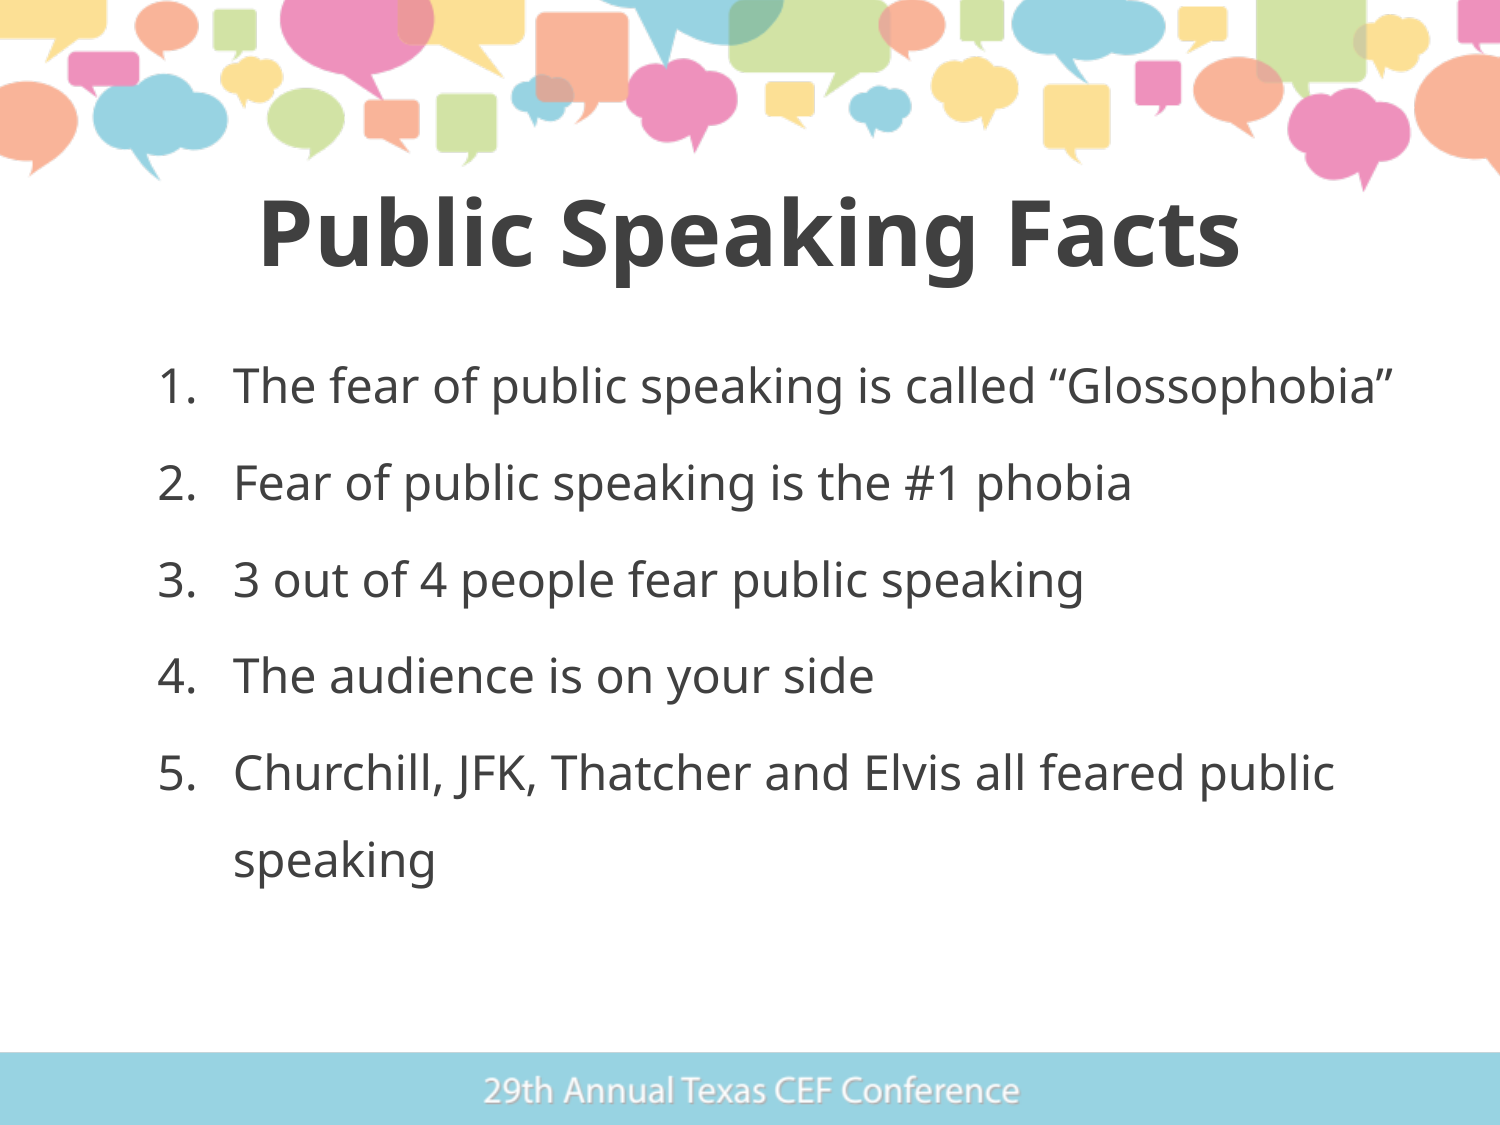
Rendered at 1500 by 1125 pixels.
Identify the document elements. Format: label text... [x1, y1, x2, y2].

title Public Speaking Facts [75, 149, 1425, 251]
list The fear of public speaking is called “Glossophobia” Fear of public speaking is the #1 phobia 3 out of 4 people fear public speaking The audience is on your side Churchill, JFK, Thatcher and Elvis all feared public speaking [75, 251, 1425, 947]
